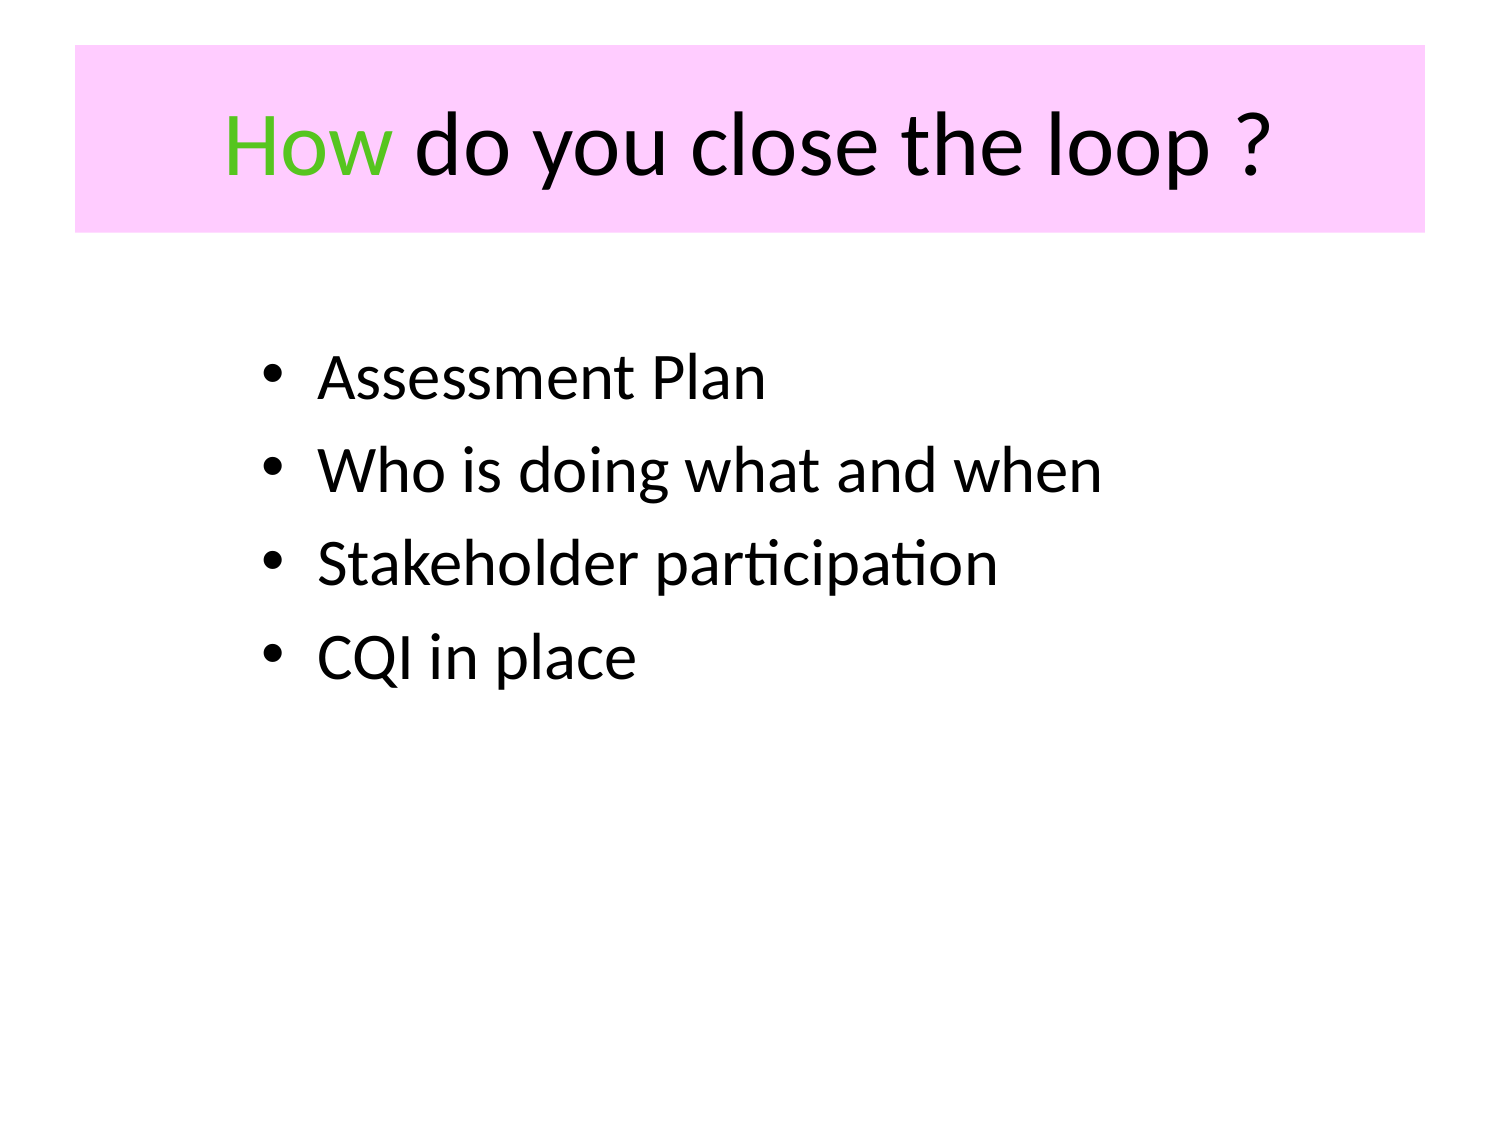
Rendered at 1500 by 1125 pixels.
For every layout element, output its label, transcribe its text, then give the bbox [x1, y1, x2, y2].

list Assessment Plan Who is doing what and when Stakeholder participation CQI in place [246, 324, 1388, 1000]
title How do you close the loop ? [75, 45, 1425, 233]
